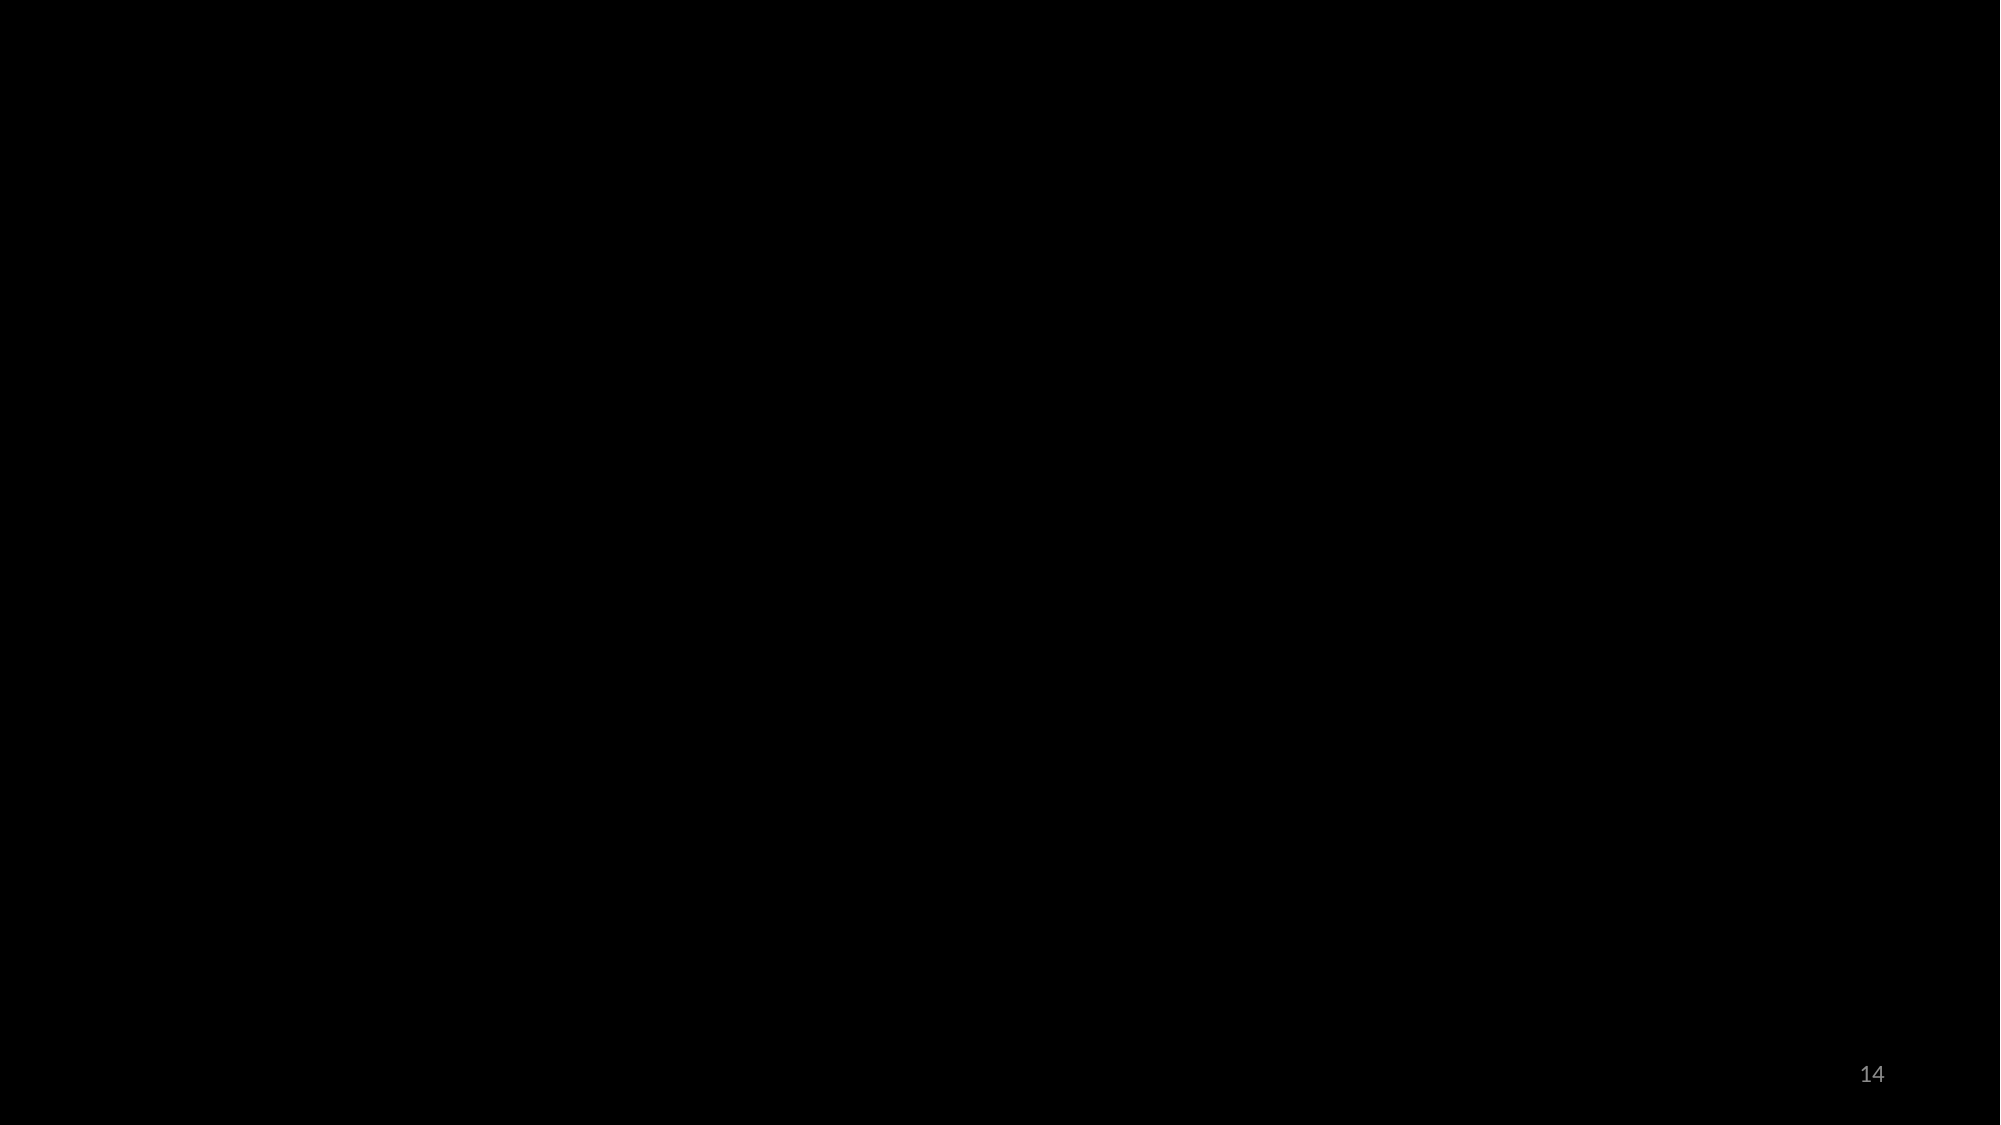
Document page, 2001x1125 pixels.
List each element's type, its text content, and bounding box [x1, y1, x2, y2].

slide_number 14 [1433, 1042, 1900, 1103]
